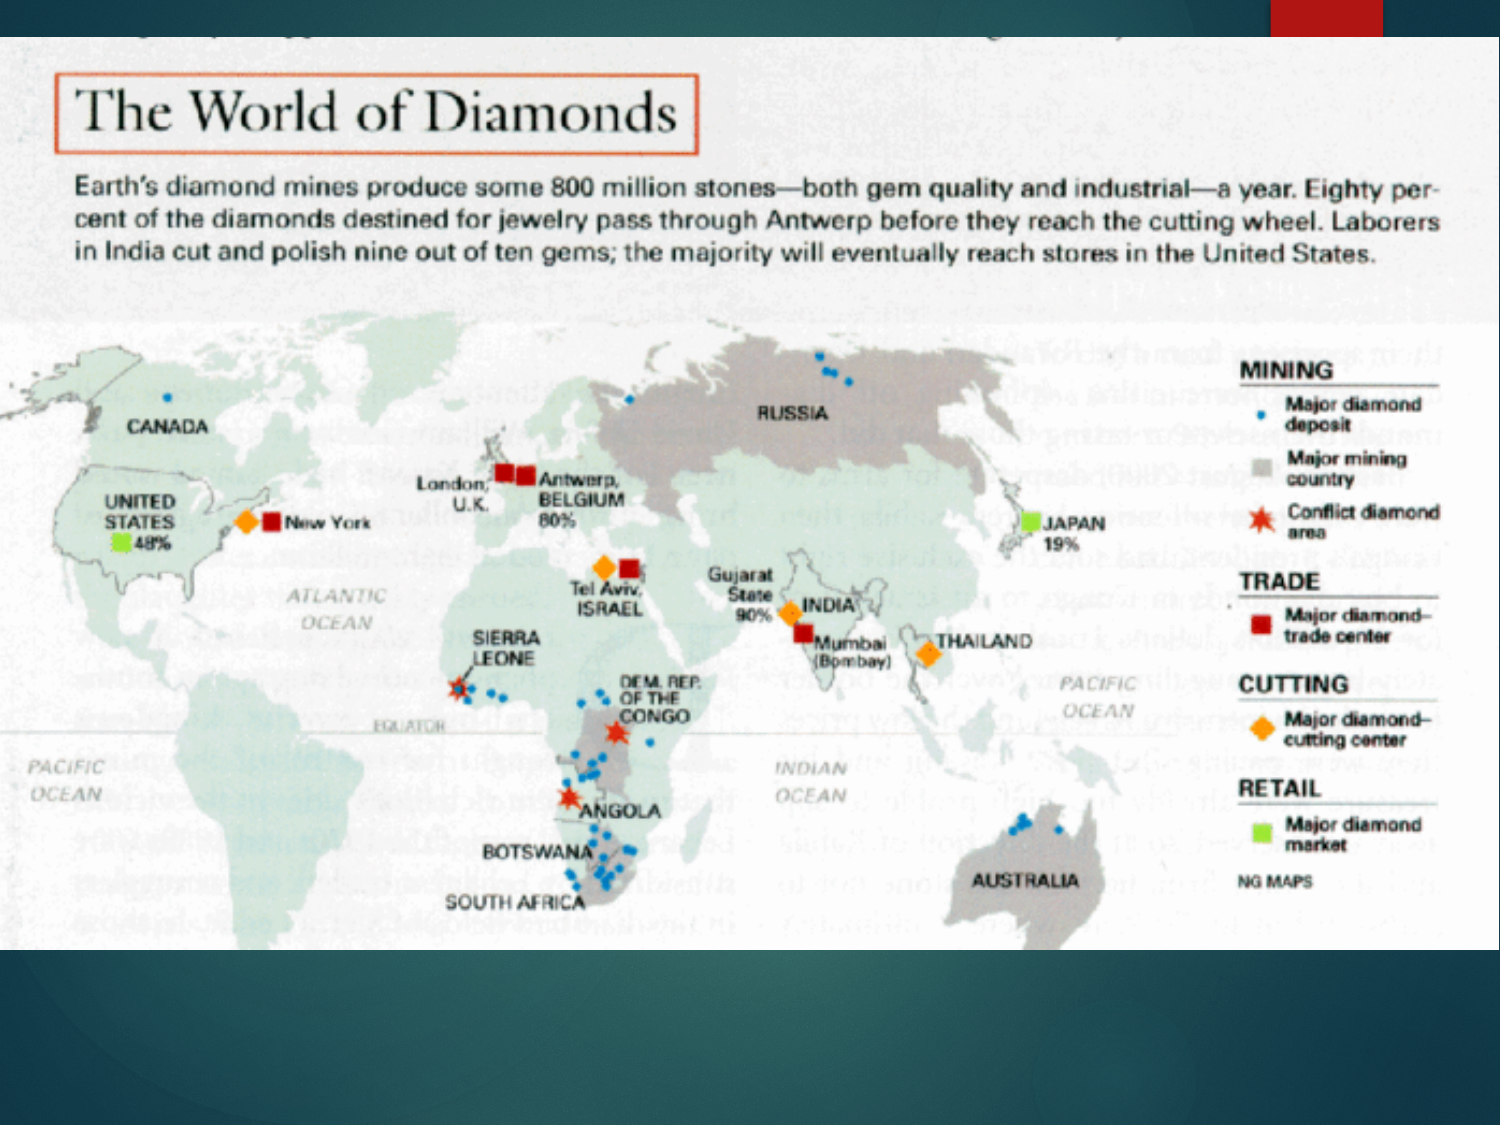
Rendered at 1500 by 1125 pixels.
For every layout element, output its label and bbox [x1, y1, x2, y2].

picture [0, 37, 1499, 951]
